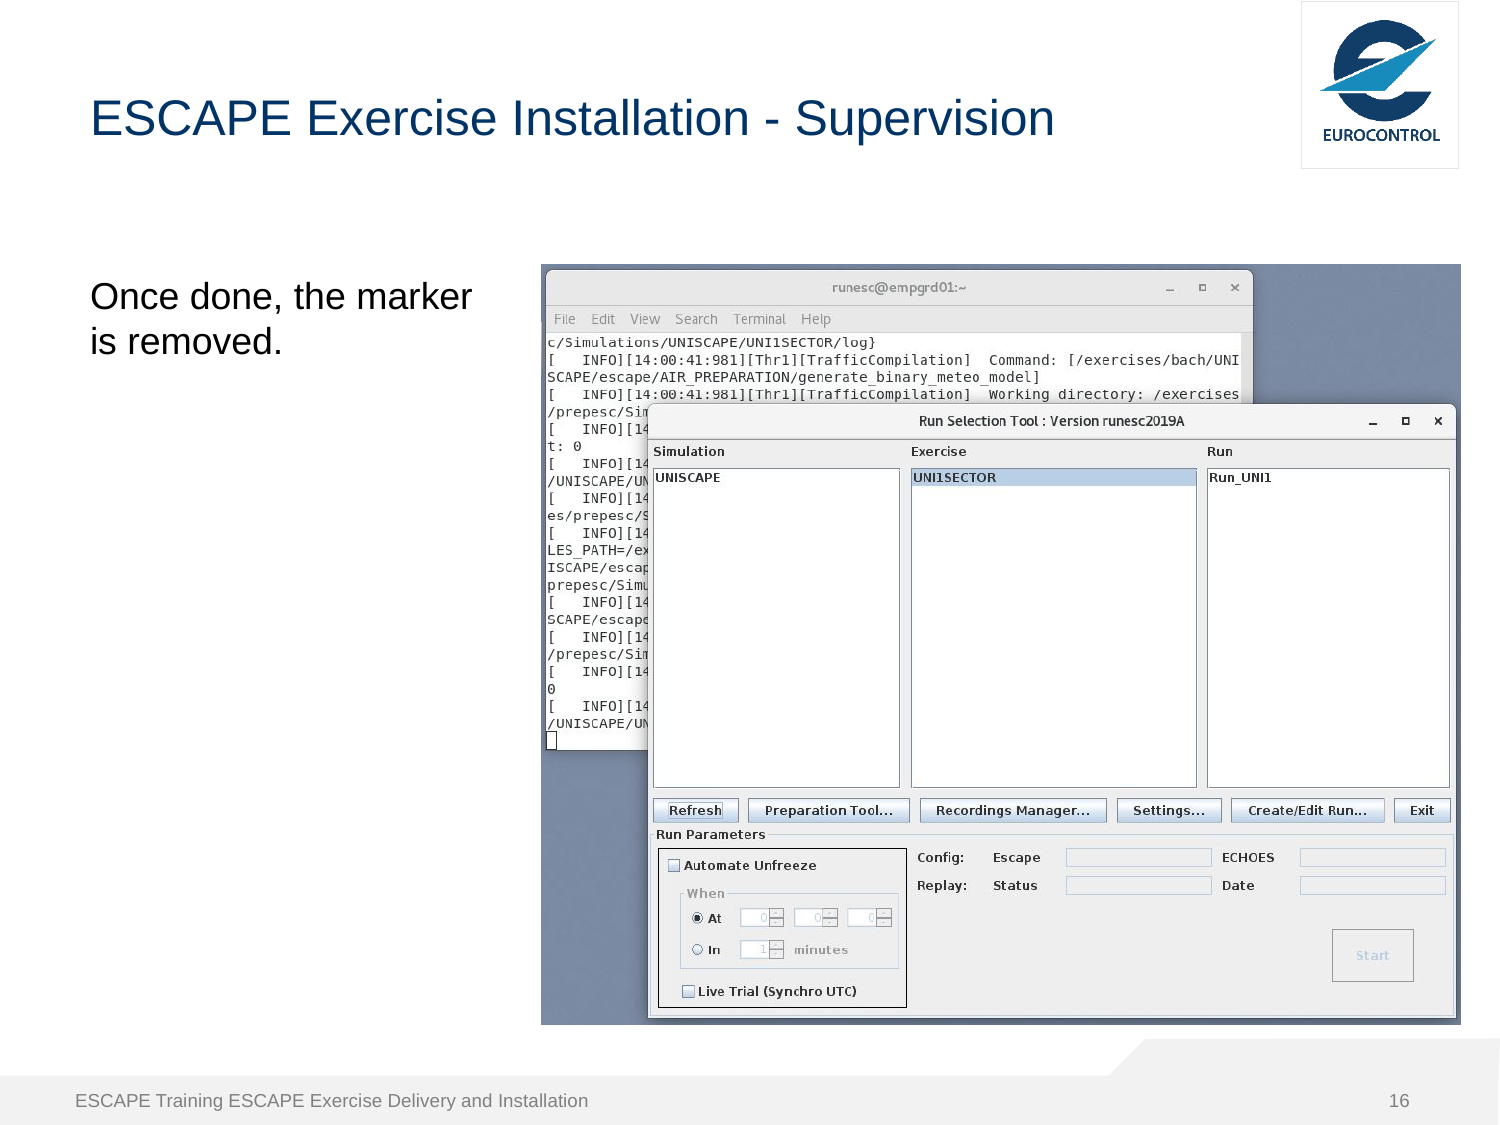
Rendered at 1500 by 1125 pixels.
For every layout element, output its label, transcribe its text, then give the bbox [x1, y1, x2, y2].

footer ESCAPE Training ESCAPE Exercise Delivery and Installation [75, 1078, 760, 1123]
picture [541, 264, 1461, 1025]
list Once done, the marker is removed. [75, 264, 539, 1004]
picture [1320, 20, 1440, 141]
slide_number 16 [1346, 1078, 1425, 1123]
title ESCAPE Exercise Installation - Supervision [75, 78, 1197, 206]
